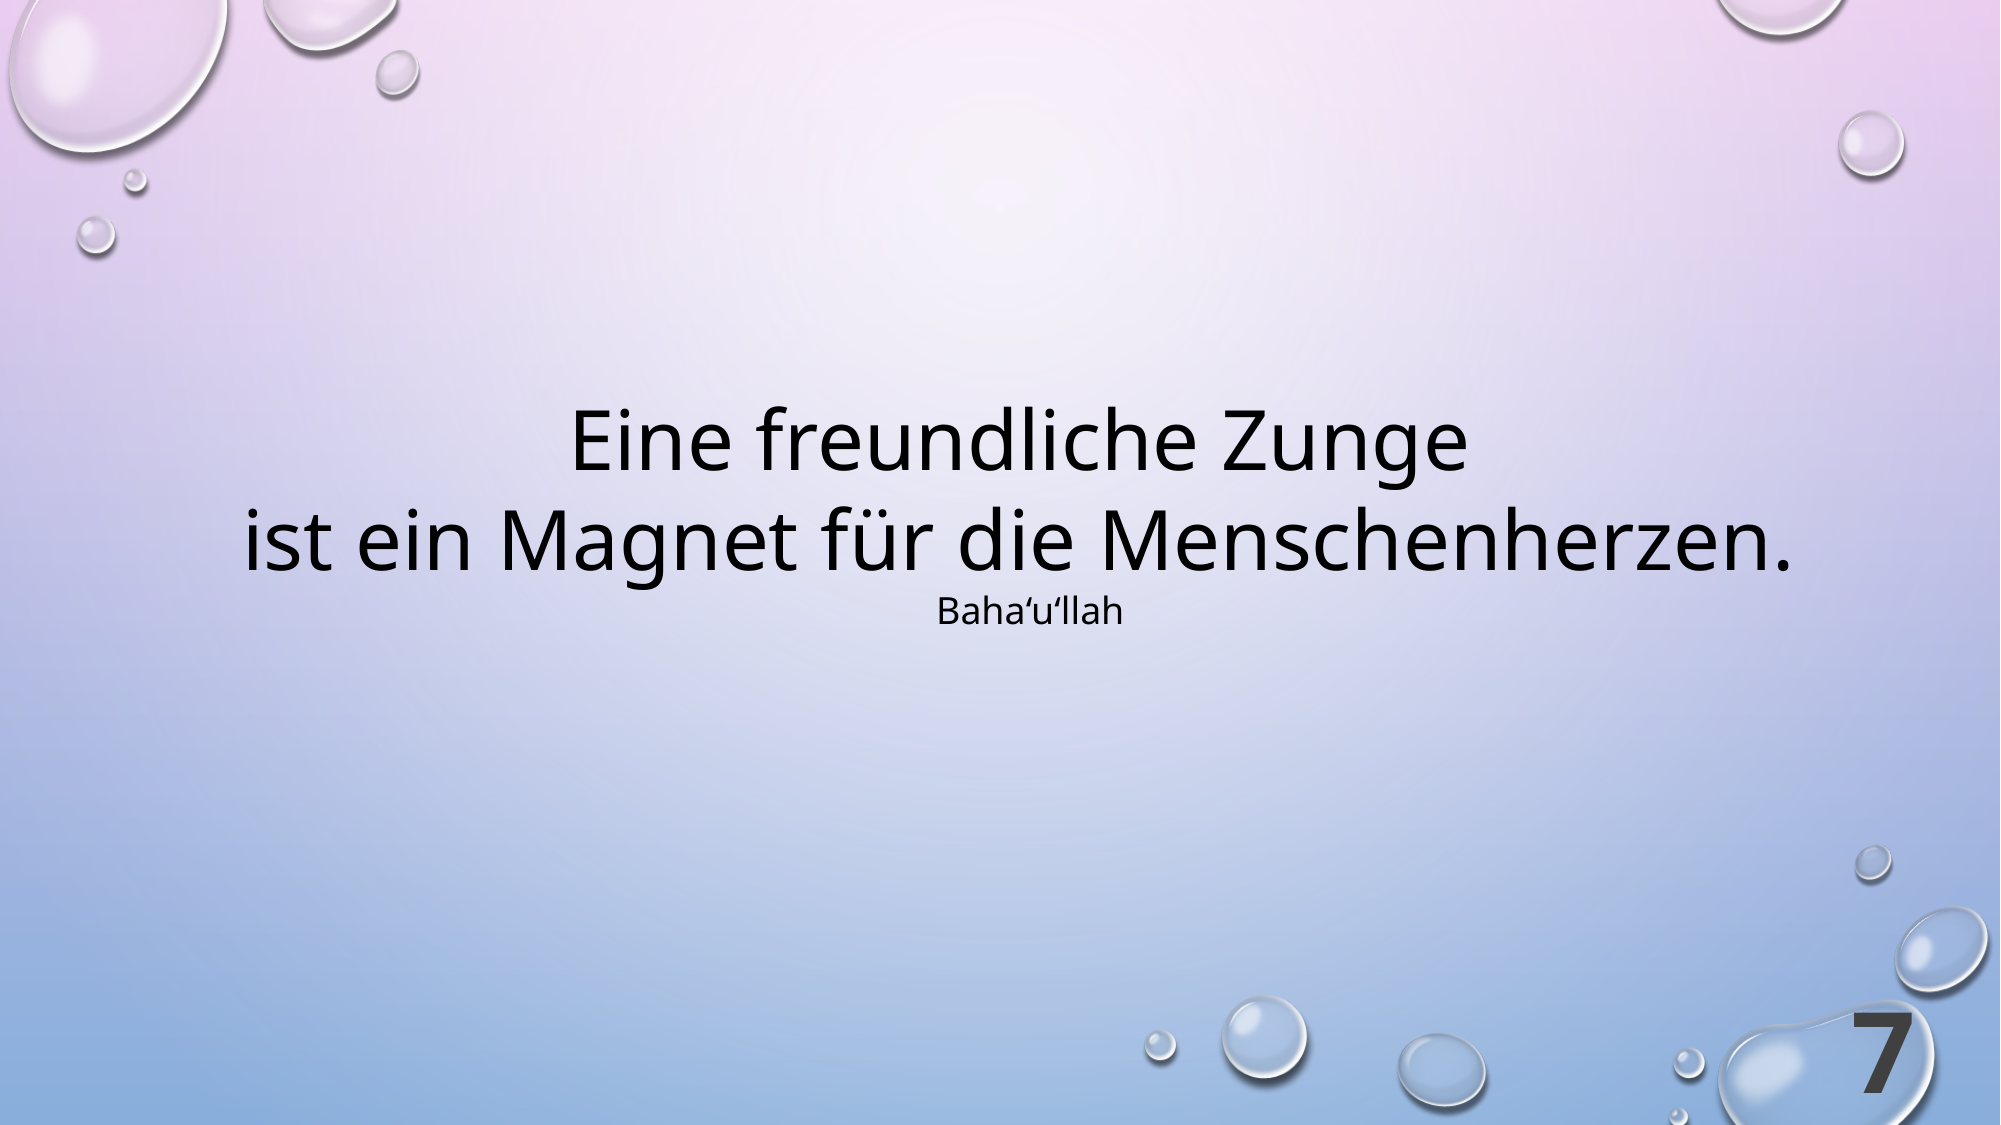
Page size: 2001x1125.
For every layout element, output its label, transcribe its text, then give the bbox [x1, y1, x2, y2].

text_box 7 [1836, 973, 1932, 1124]
picture [0, 0, 2000, 1125]
text_box Eine freundliche Zunge ist ein Magnet für die Menschenherzen. Baha‘u‘llah [144, 380, 1917, 640]
